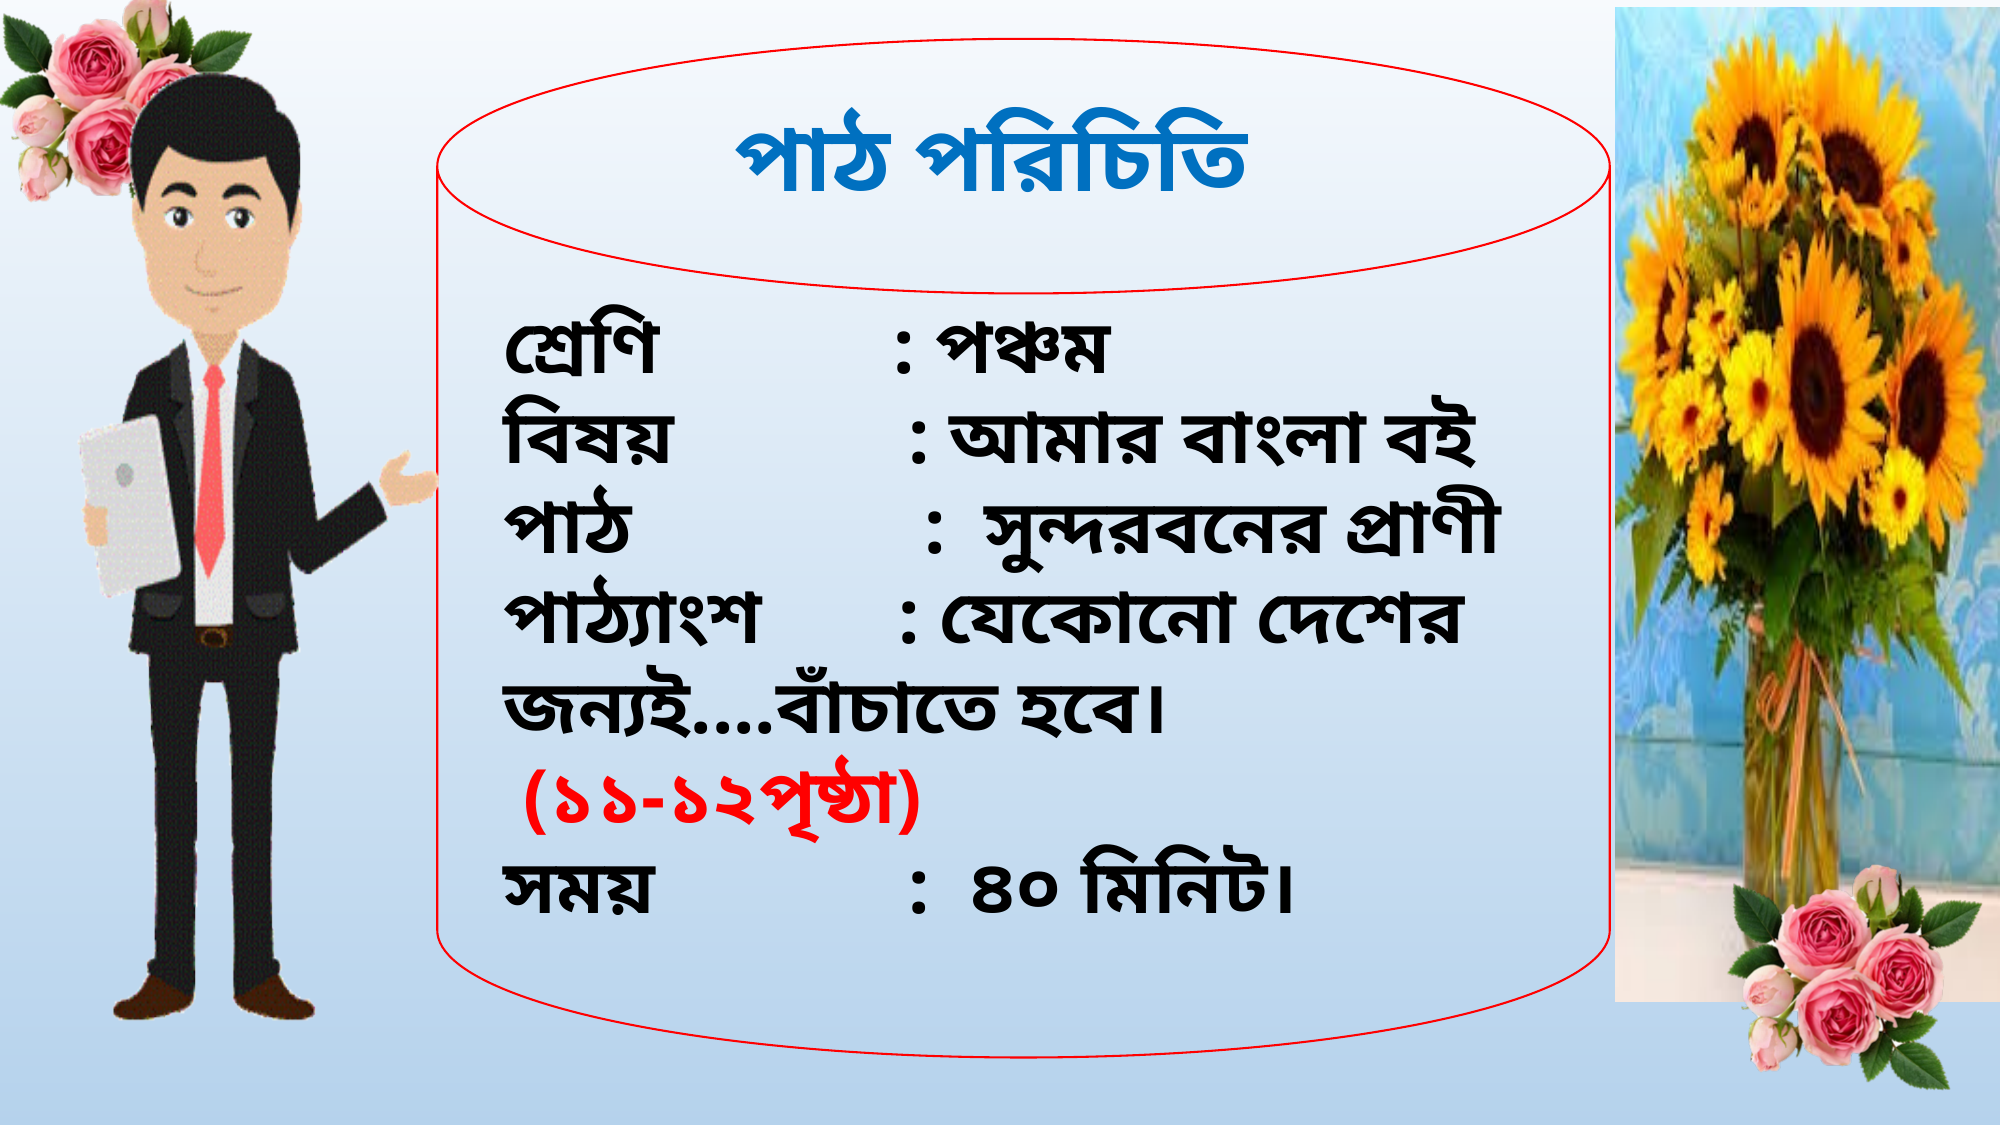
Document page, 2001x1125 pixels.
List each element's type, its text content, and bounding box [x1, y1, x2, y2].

text_box পাঠ পরিচিতি [680, 92, 1302, 218]
text_box [505, 37, 1611, 1059]
picture [0, 0, 505, 1125]
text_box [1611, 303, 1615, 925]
picture [1615, 7, 2000, 1125]
